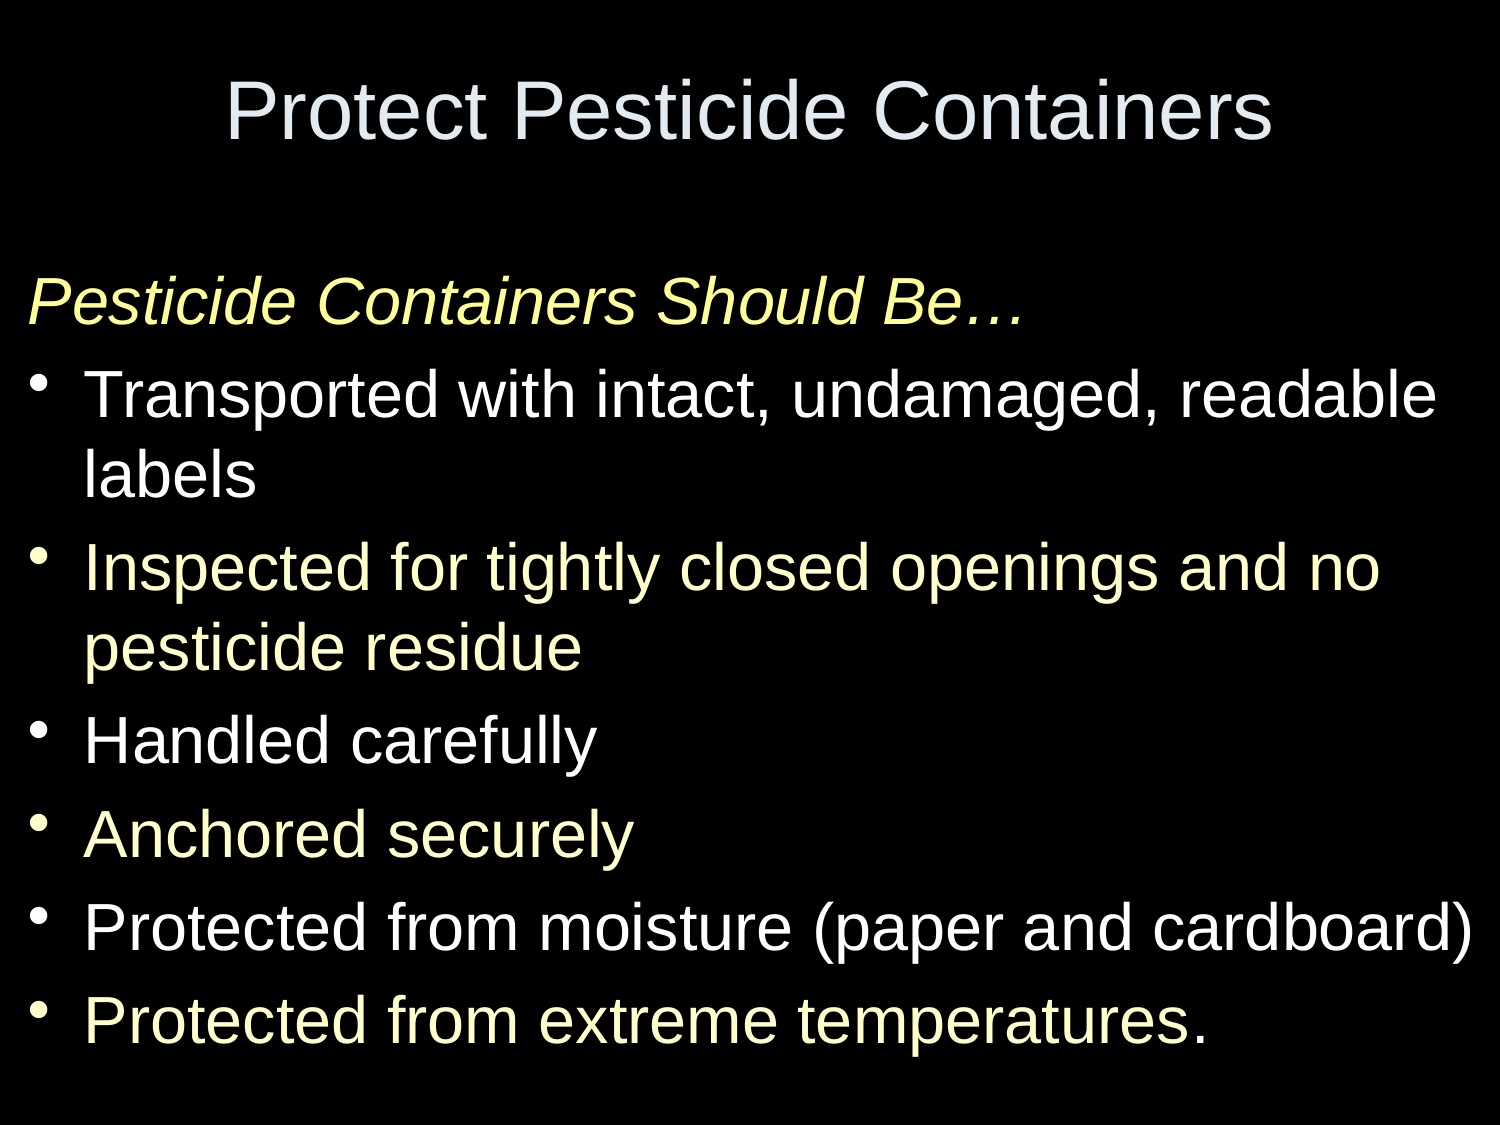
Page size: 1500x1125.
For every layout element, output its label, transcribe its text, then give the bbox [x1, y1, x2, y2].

list Pesticide Containers Should Be… Transported with intact, undamaged, readable labels Inspected for tightly closed openings and no pesticide residue Handled carefully Anchored securely Protected from moisture (paper and cardboard) Protected from extreme temperatures. [12, 249, 1500, 1088]
title Protect Pesticide Containers [75, 12, 1425, 200]
